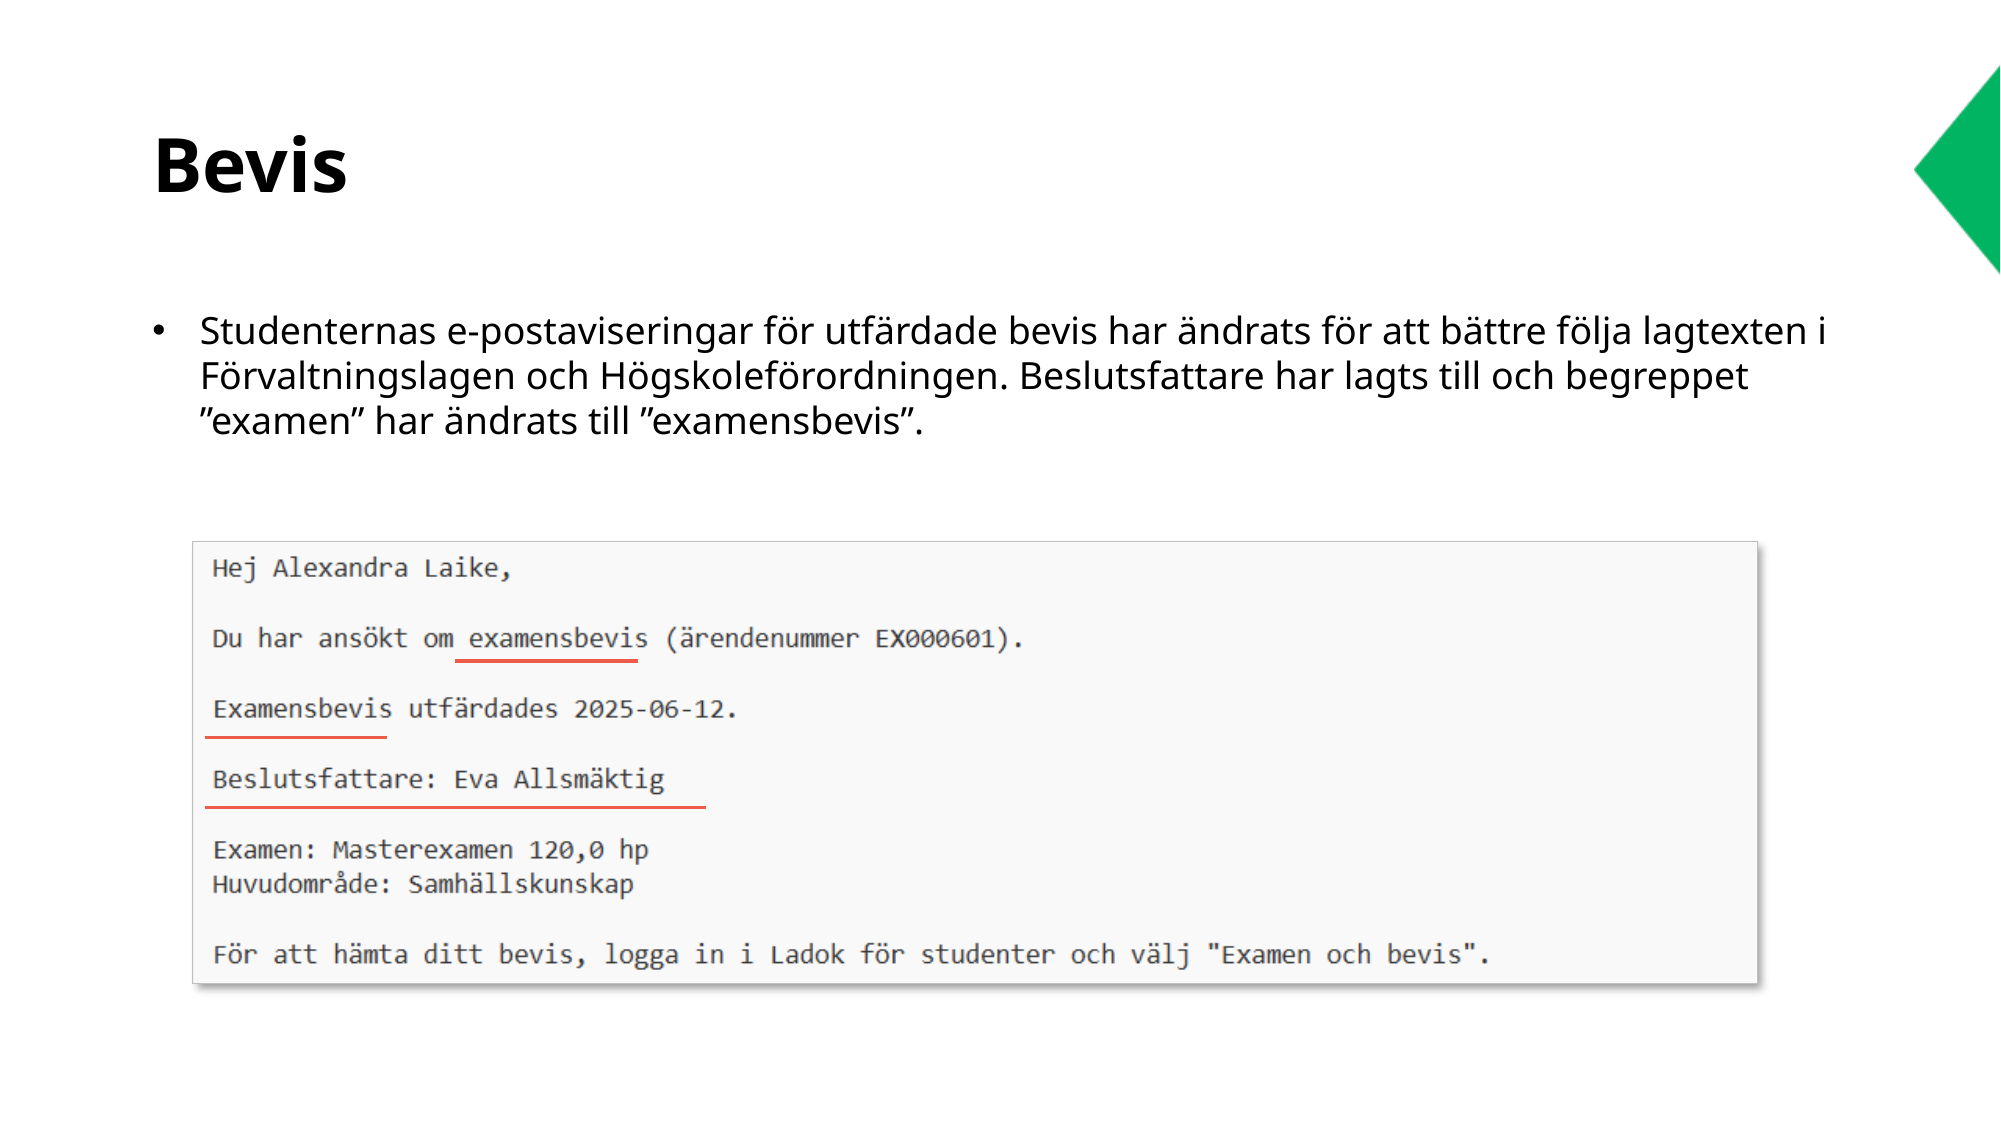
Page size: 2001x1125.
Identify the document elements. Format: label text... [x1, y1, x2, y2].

list Studenternas e-postaviseringar för utfärdade bevis har ändrats för att bättre följa lagtexten i Förvaltningslagen och Högskoleförordningen. Beslutsfattare har lagts till och begreppet ”examen” har ändrats till ”examensbevis”. [137, 299, 1863, 1014]
picture [192, 540, 1758, 985]
title Bevis [137, 59, 1863, 278]
